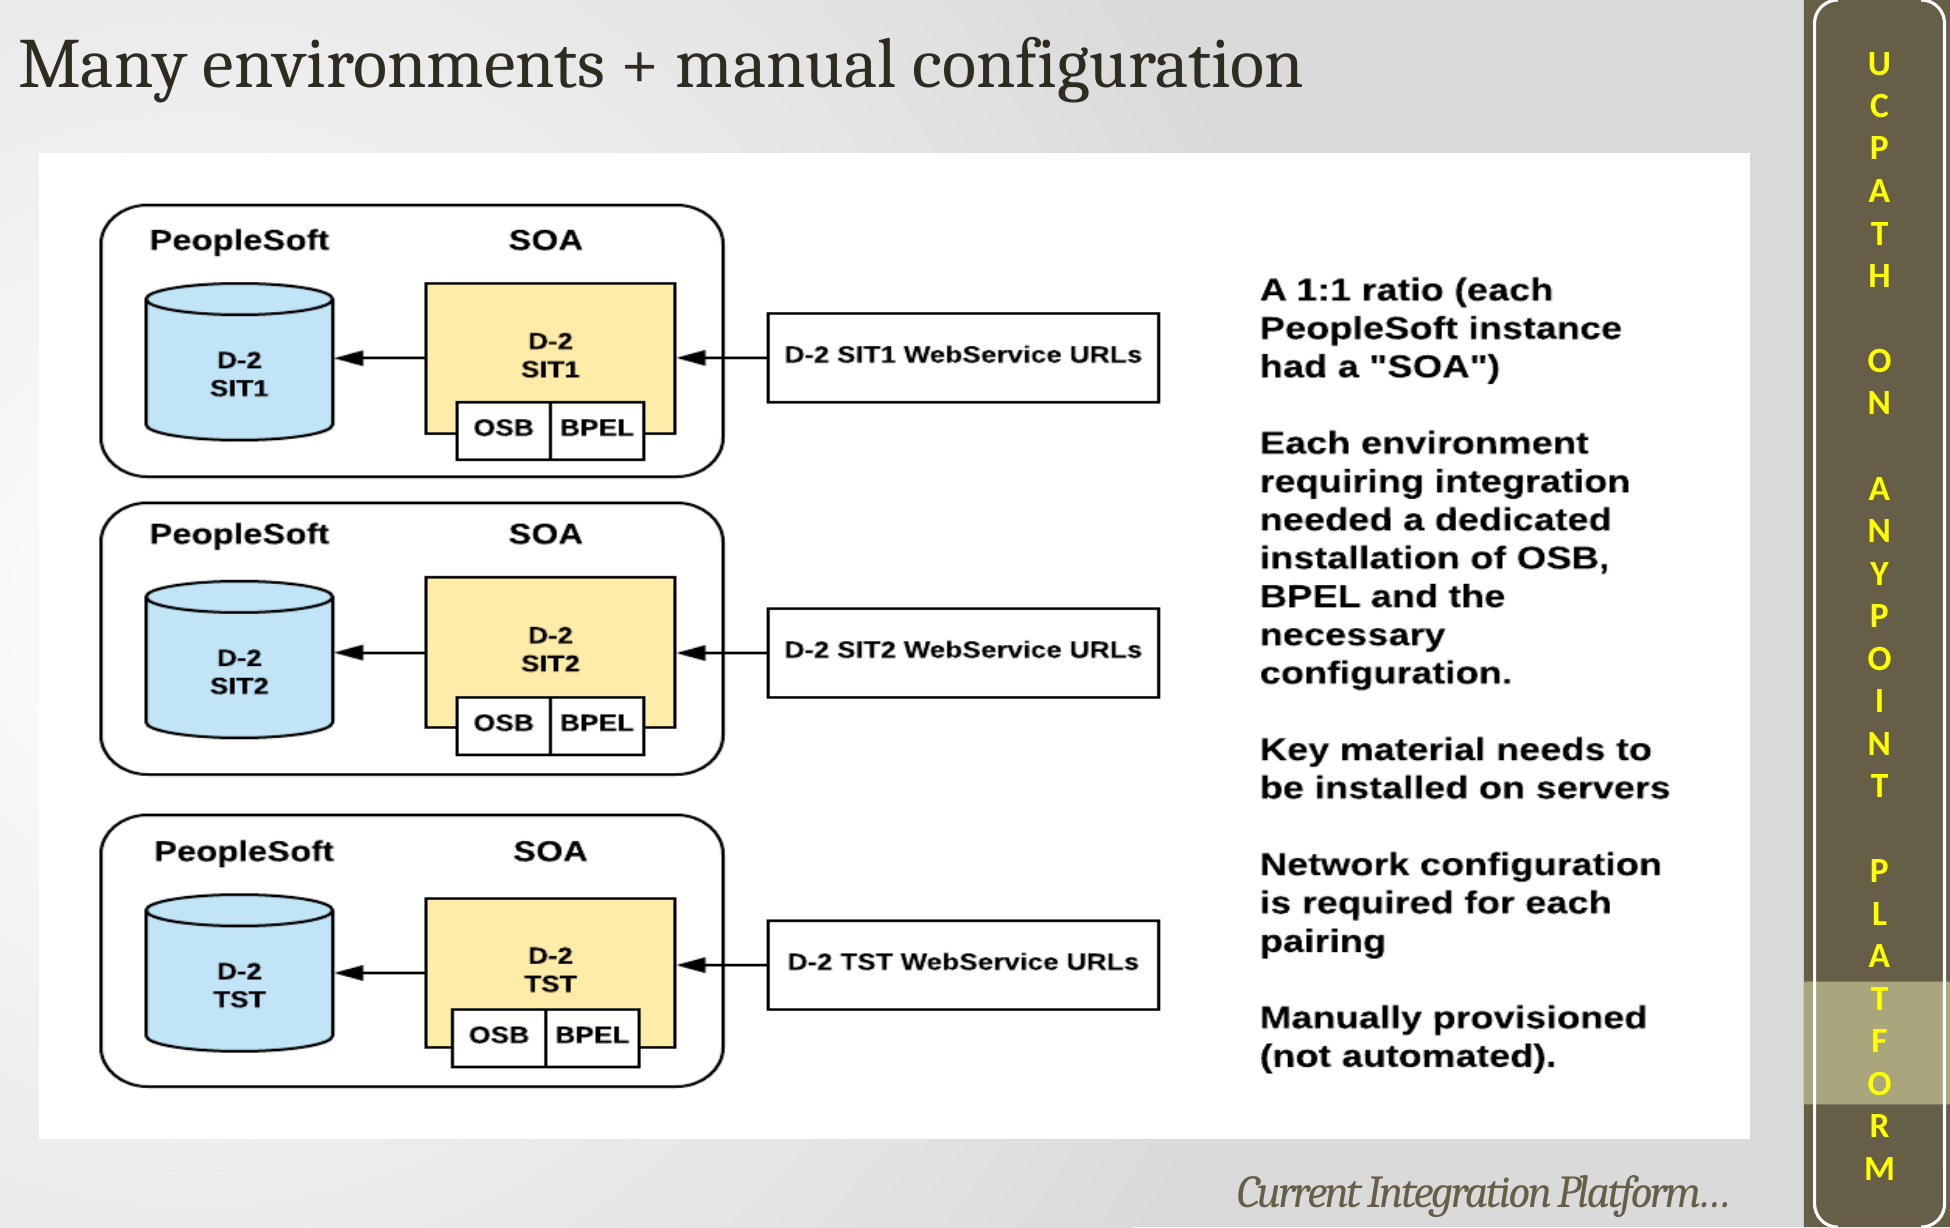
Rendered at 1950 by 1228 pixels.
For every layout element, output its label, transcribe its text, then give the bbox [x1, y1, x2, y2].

slide_number U C P A T H O N A N Y P O I N T P L A T F O R M [1813, 0, 1947, 1228]
picture [39, 153, 1751, 1139]
title Current Integration Platform… [1218, 1158, 1826, 1227]
text_box Many environments + manual configuration [0, 7, 1388, 111]
